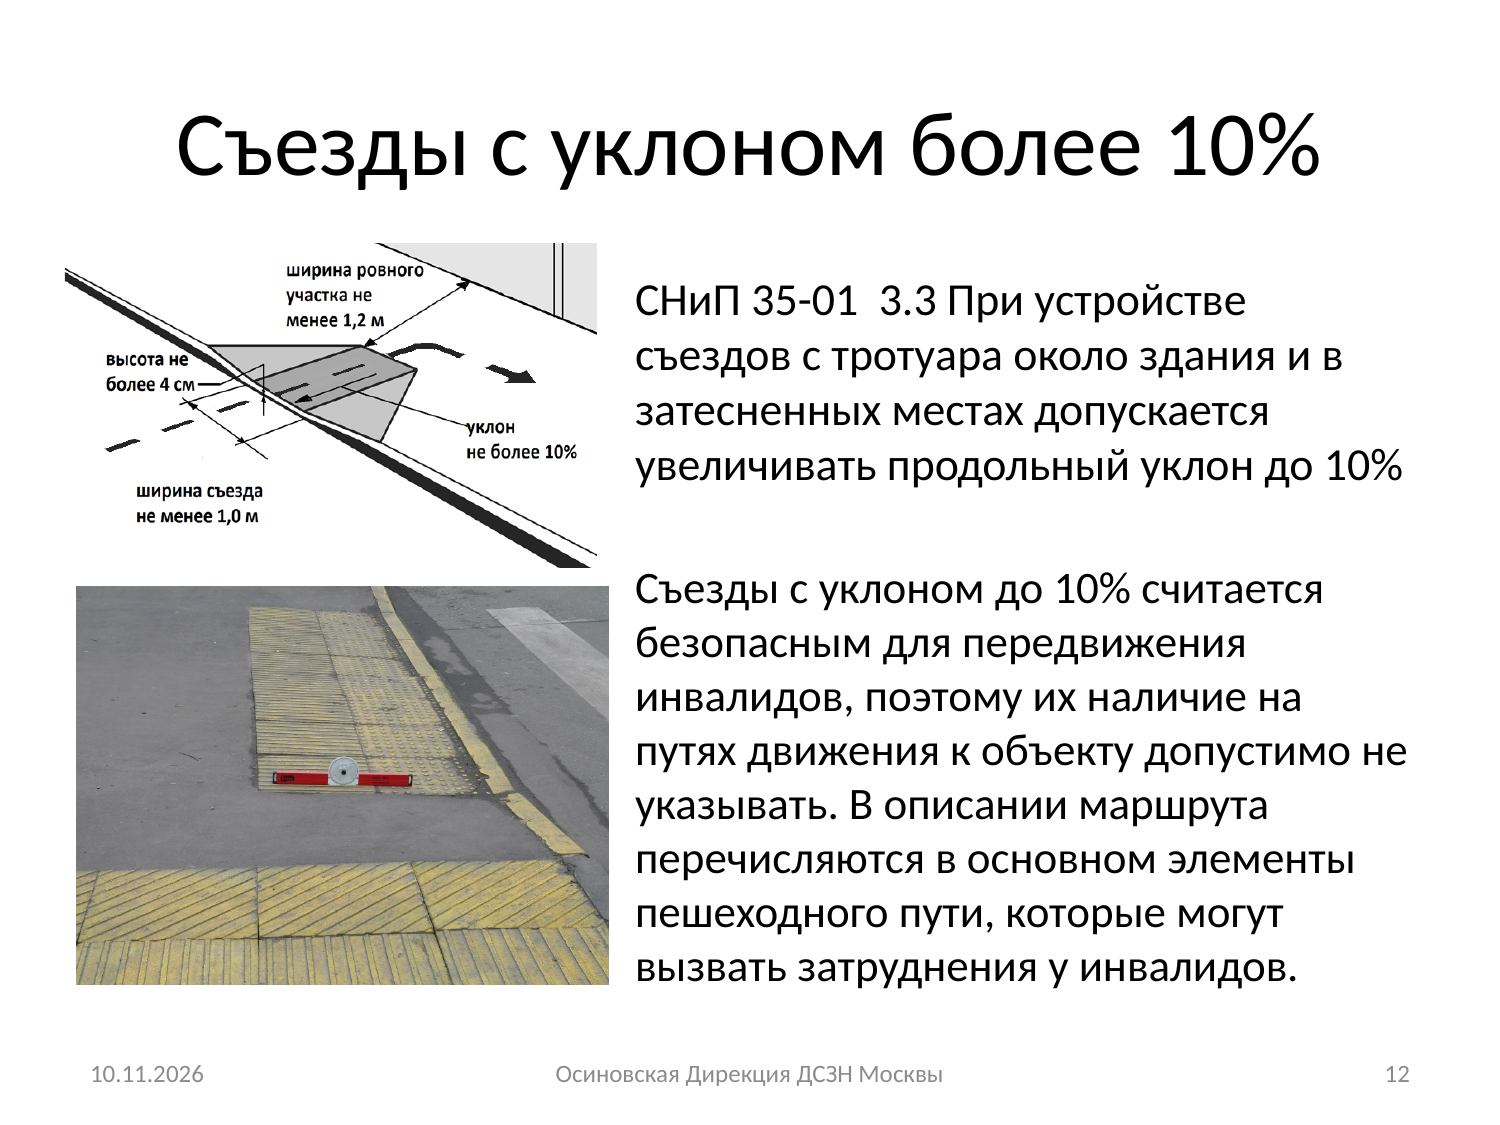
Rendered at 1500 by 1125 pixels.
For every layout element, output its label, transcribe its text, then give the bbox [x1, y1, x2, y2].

footer Осиновская Дирекция ДСЗН Москвы [512, 1042, 988, 1103]
list Съезды с уклоном до 10% считается безопасным для передвижения инвалидов, поэтому их наличие на путях движения к объекту допустимо не указывать. В описании маршрута перечисляются в основном элементы пешеходного пути, которые могут вызвать затруднения у инвалидов. [620, 550, 1425, 1005]
slide_number 12 [1074, 1042, 1425, 1103]
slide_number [75, 1042, 425, 1103]
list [64, 243, 598, 569]
list СНиП 35-01 3.3 При устройстве съездов с тротуара около здания и в затесненных местах допускается увеличивать продольный уклон до 10% [620, 262, 1425, 504]
title Съезды с уклоном более 10% [75, 45, 1425, 233]
picture [76, 585, 609, 986]
